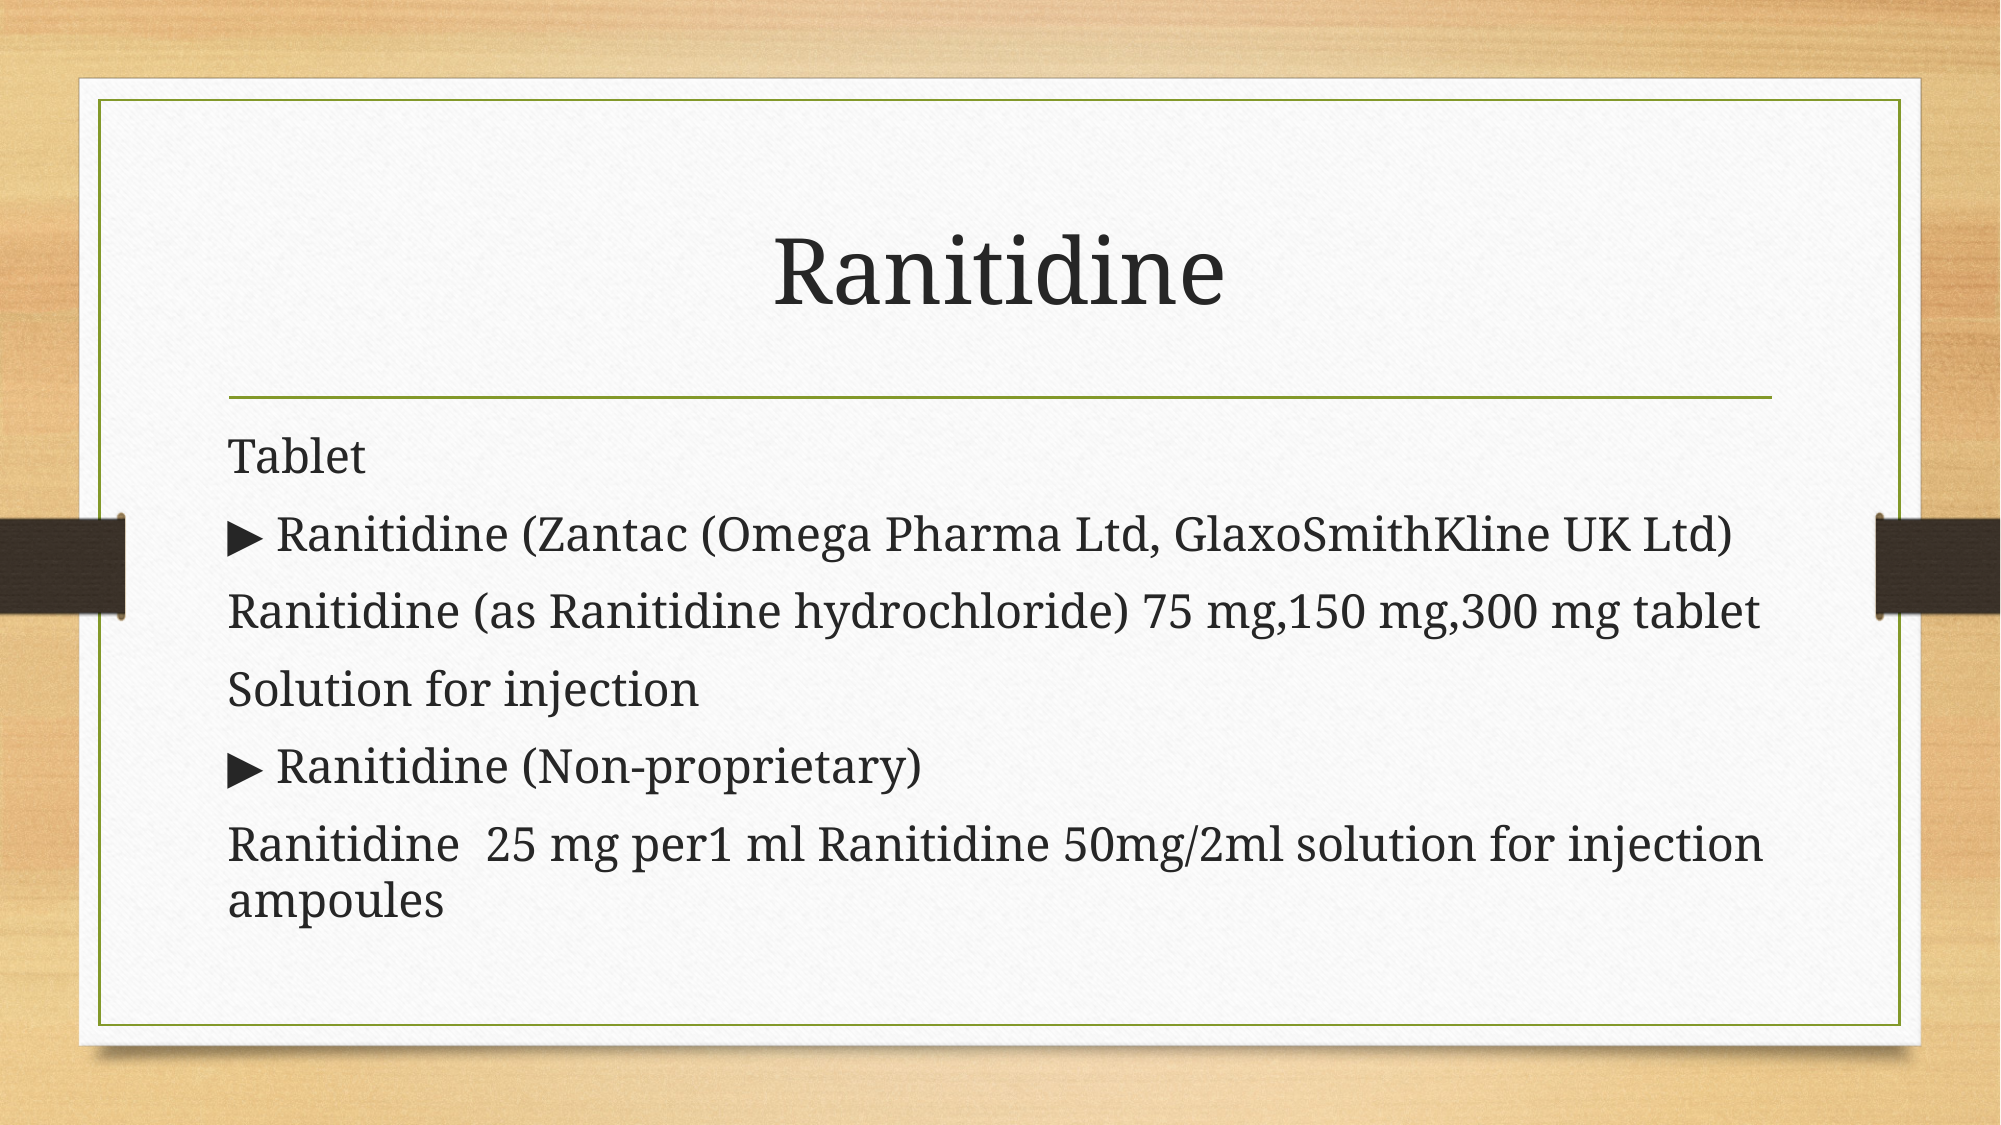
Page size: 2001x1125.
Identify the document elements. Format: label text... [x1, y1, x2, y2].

title Ranitidine [212, 161, 1788, 375]
list Tablet ▶ Ranitidine (Zantac (Omega Pharma Ltd, GlaxoSmithKline UK Ltd) Ranitidine (as Ranitidine hydrochloride) 75 mg,150 mg,300 mg tablet Solution for injection ▶ Ranitidine (Non-proprietary) Ranitidine 25 mg per1 ml Ranitidine 50mg/2ml solution for injection ampoules [212, 419, 1788, 964]
picture [0, 0, 2001, 1125]
